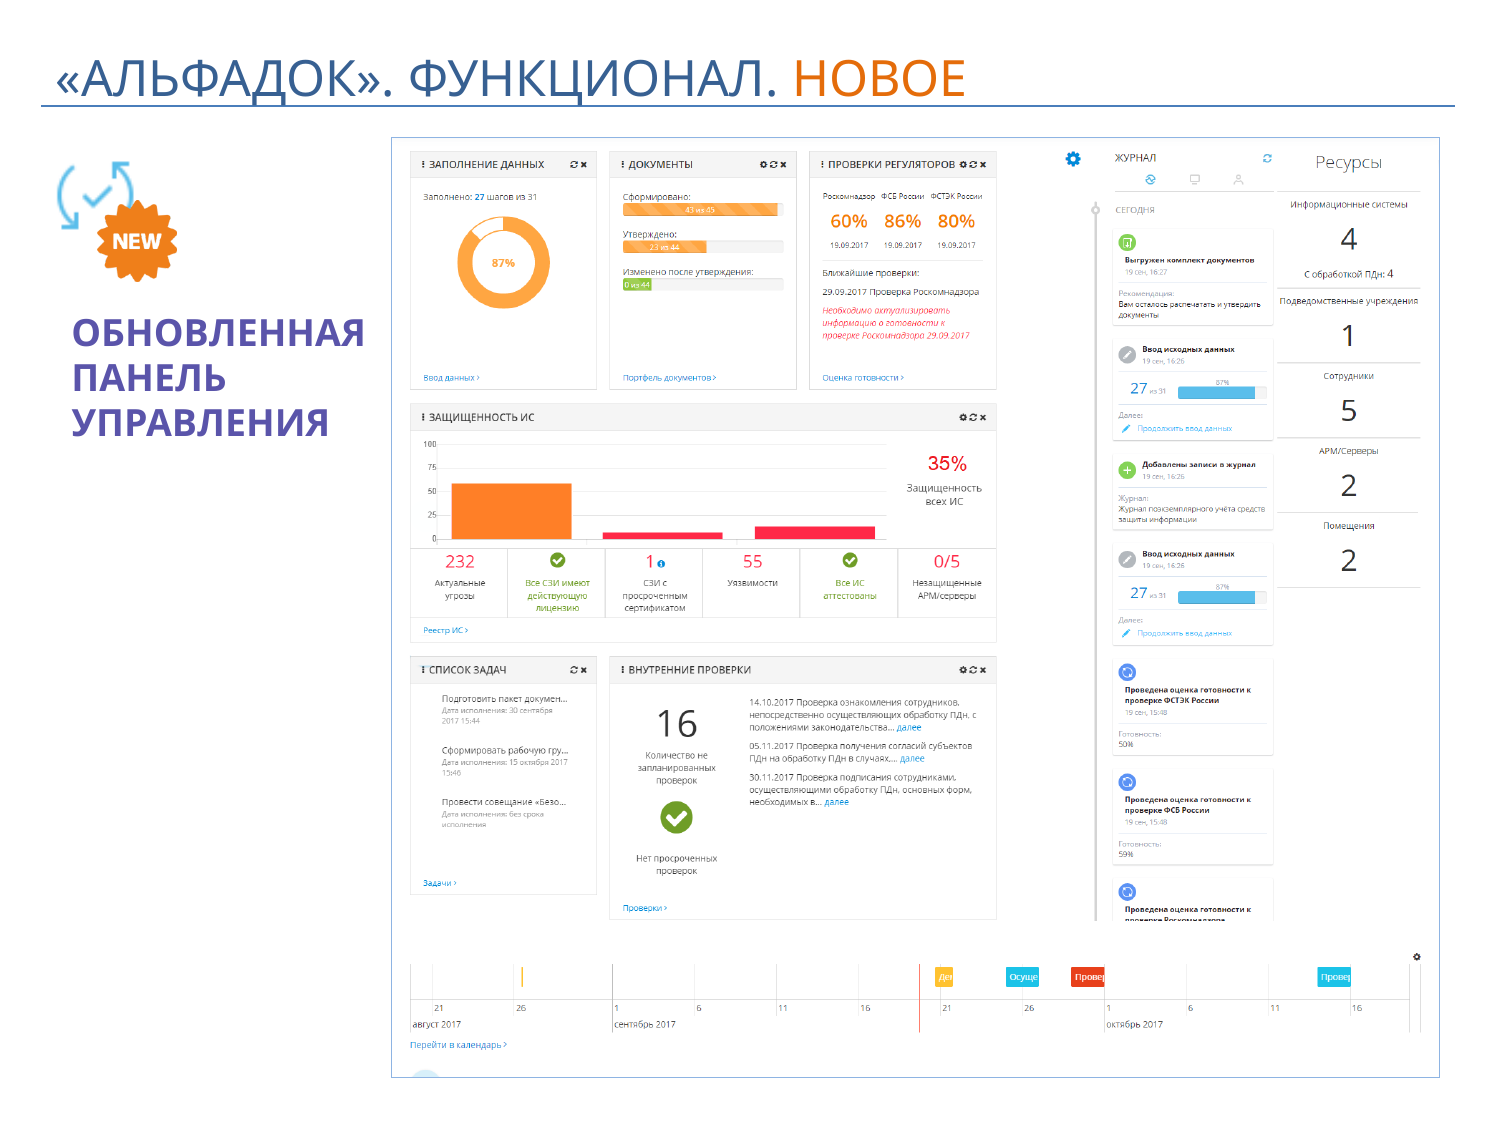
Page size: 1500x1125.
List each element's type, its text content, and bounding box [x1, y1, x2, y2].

picture [40, 136, 178, 283]
text_box ОБНОВЛЕННАЯ ПАНЕЛЬ УПРАВЛЕНИЯ [56, 301, 386, 452]
picture [391, 136, 1440, 1078]
text_box «АЛЬФАДОК». ФУНКЦИОНАЛ. НОВОЕ [41, 39, 1388, 105]
